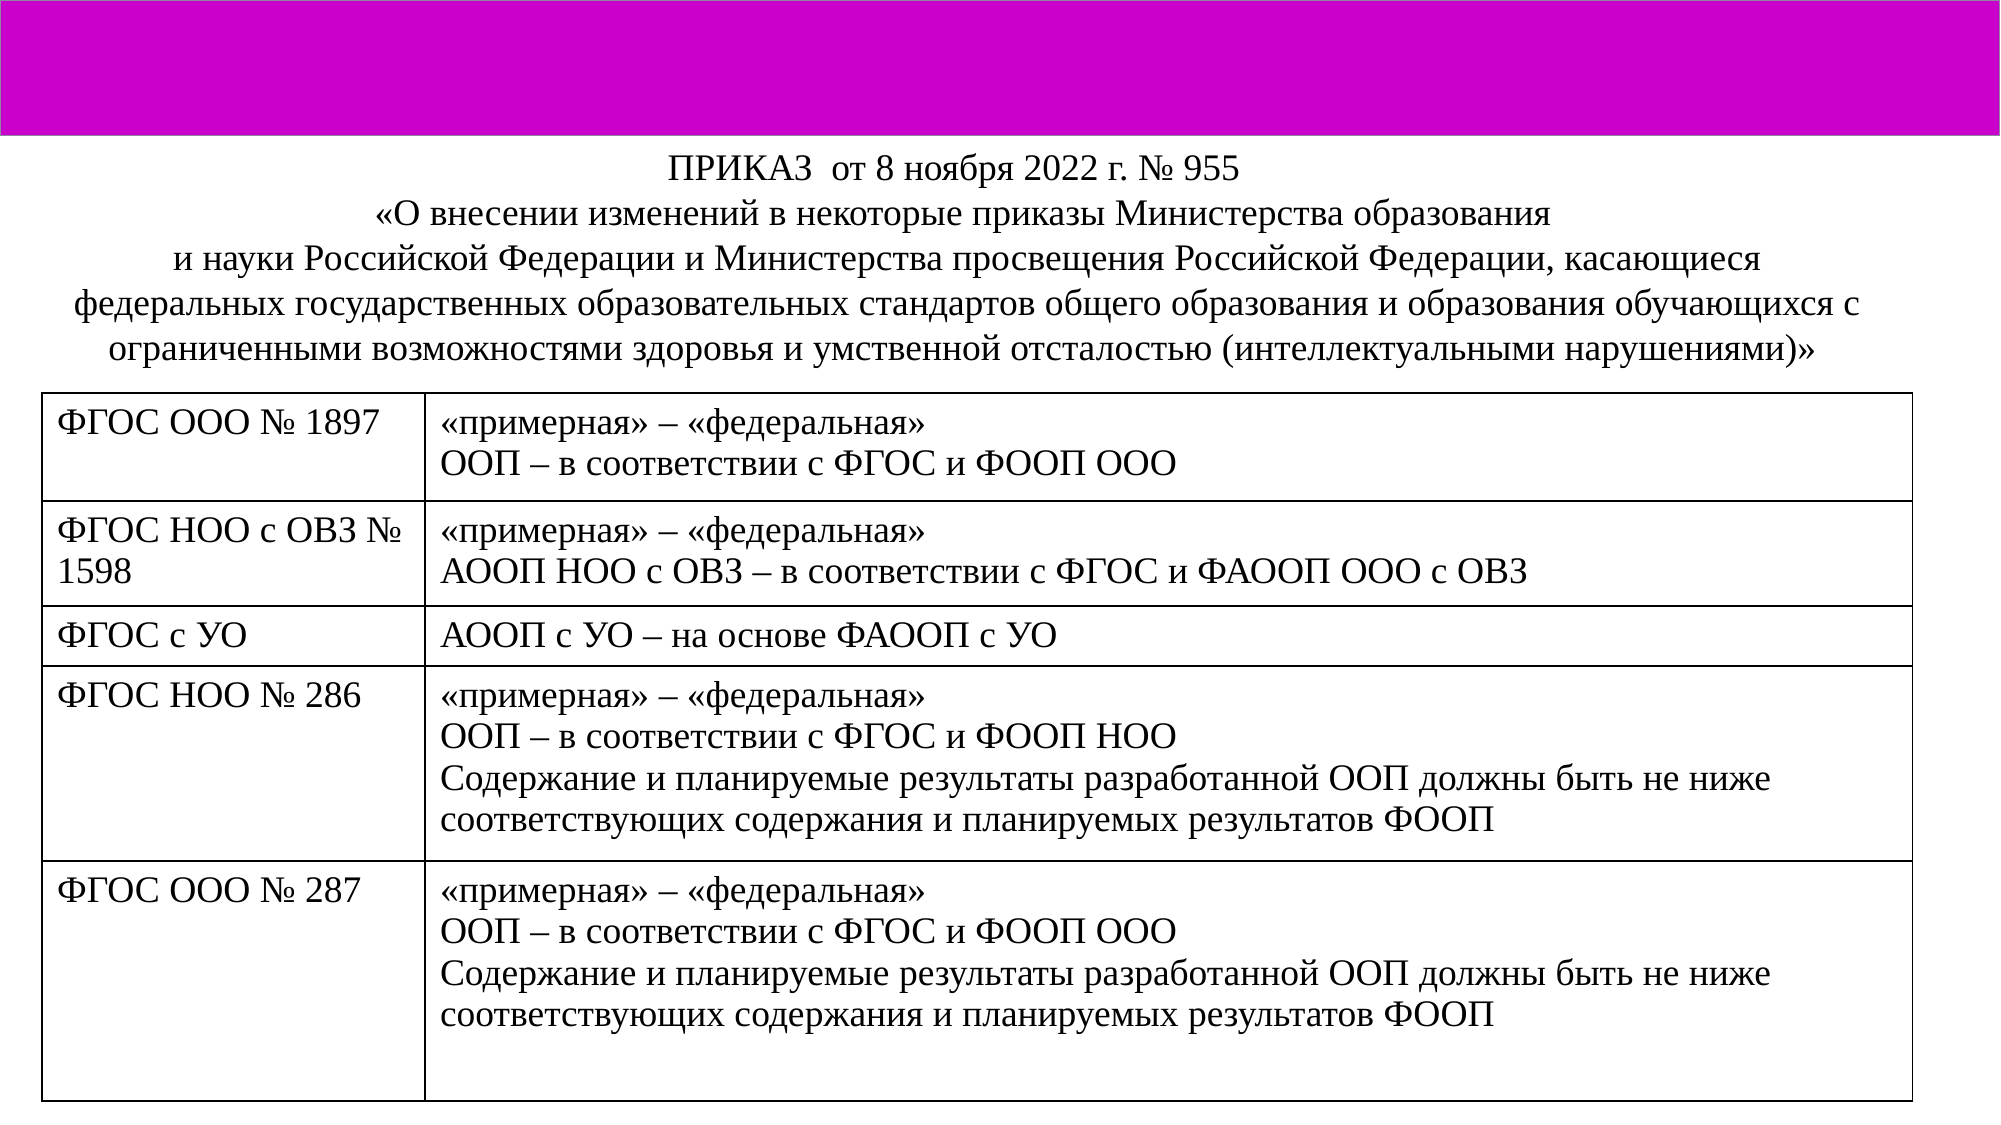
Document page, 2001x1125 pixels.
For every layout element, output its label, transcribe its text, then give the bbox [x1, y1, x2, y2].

table_header «примерная» – «федеральная» ООП – в соответствии с ФГОС и ФООП ООО [426, 394, 1912, 500]
table_cell ФГОС НОО с ОВЗ № 1598 [43, 502, 424, 605]
text_box ПРИКАЗ от 8 ноября 2022 г. № 955 «О внесении изменений в некоторые приказы Министерства образования и науки Российской Федерации и Министерства просвещения Российской Федерации, касающиеся федеральных государственных образовательных стандартов общего образования и образования обучающихся с ограниченными возможностями здоровья и умственной отсталостью (интеллектуальными нарушениями)» [56, 136, 1880, 376]
table_cell ФГОС ООО № 287 [43, 862, 424, 1100]
table_cell АООП с УО – на основе ФАООП с УО [426, 607, 1912, 665]
table_cell ФГОС НОО № 286 [43, 667, 424, 860]
table_cell «примерная» – «федеральная» ООП – в соответствии с ФГОС и ФООП НОО Содержание и планируемые результаты разработанной ООП должны быть не ниже соответствующих содержания и планируемых результатов ФООП [426, 667, 1912, 860]
table_header ФГОС ООО № 1897 [43, 394, 424, 500]
table_cell «примерная» – «федеральная» АООП НОО с ОВЗ – в соответствии с ФГОС и ФАООП ООО с ОВЗ [426, 502, 1912, 605]
table_cell «примерная» – «федеральная» ООП – в соответствии с ФГОС и ФООП ООО Содержание и планируемые результаты разработанной ООП должны быть не ниже соответствующих содержания и планируемых результатов ФООП [426, 862, 1912, 1100]
table_cell ФГОС с УО [43, 607, 424, 665]
text_box [0, 0, 2000, 136]
